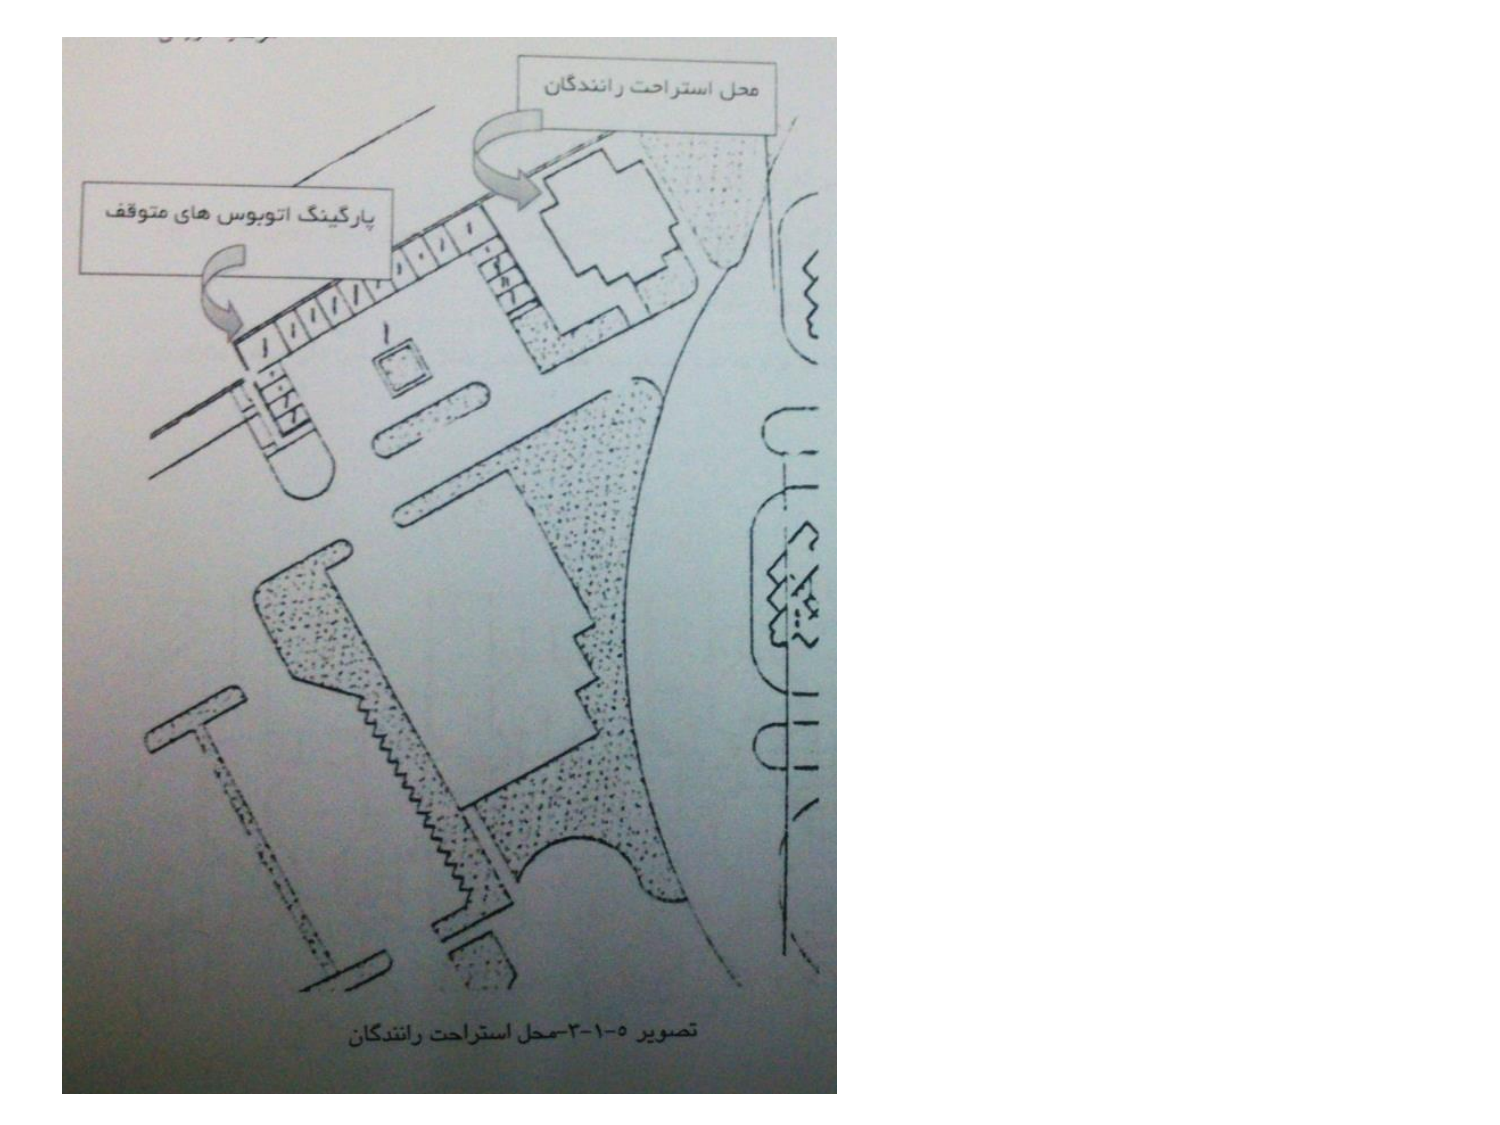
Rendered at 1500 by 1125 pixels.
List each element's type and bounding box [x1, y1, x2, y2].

picture [62, 37, 837, 1094]
